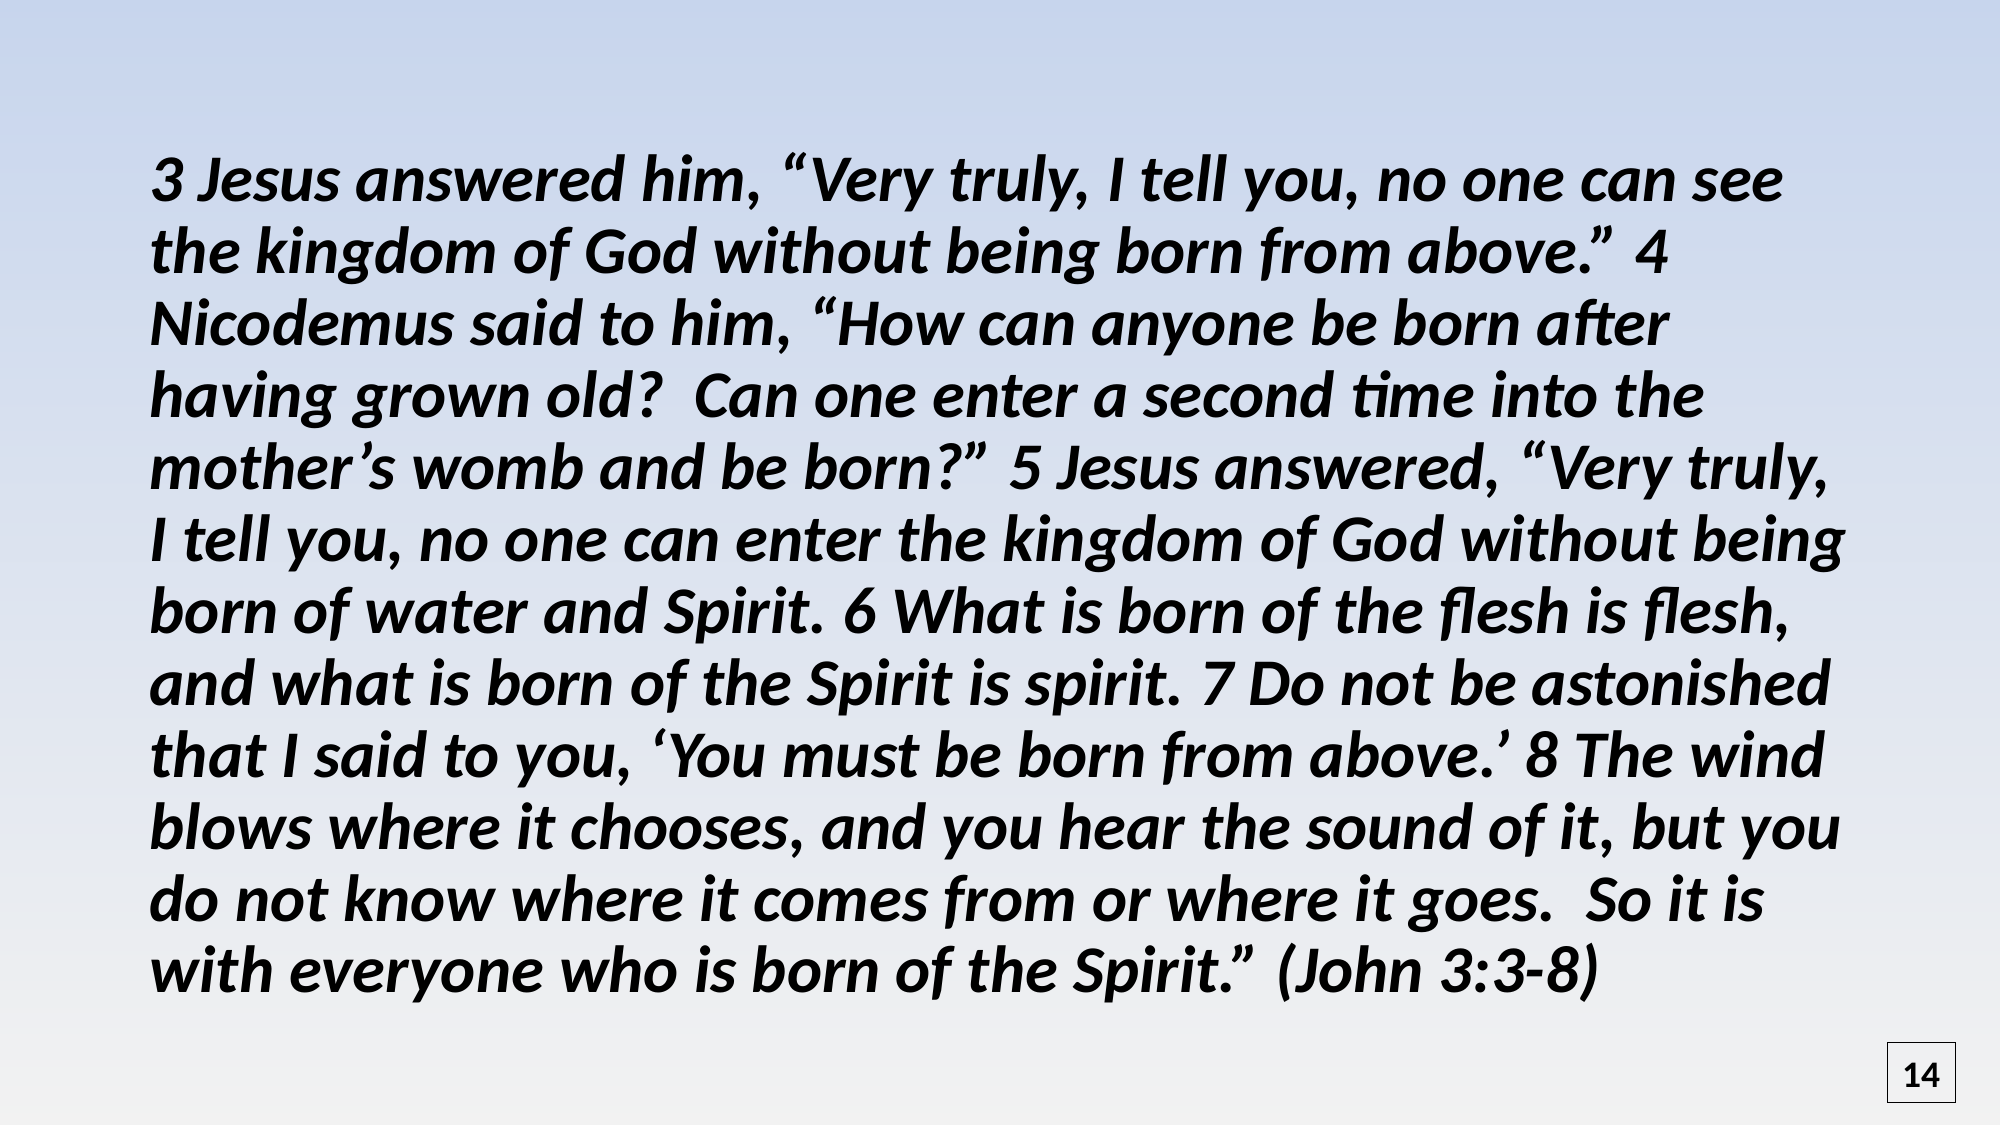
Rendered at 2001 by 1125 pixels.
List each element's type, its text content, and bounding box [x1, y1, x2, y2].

text_box 14 [1887, 1042, 1956, 1103]
list 3 Jesus answered him, “Very truly, I tell you, no one can see the kingdom of God without being born from above.” 4 Nicodemus said to him, “How can anyone be born after having grown old? Can one enter a second time into the mother’s womb and be born?” 5 Jesus answered, “Very truly, I tell you, no one can enter the kingdom of God without being born of water and Spirit. 6 What is born of the flesh is flesh, and what is born of the Spirit is spirit. 7 Do not be astonished that I said to you, ‘You must be born from above.’ 8 The wind blows where it chooses, and you hear the sound of it, but you do not know where it comes from or where it goes. So it is with everyone who is born of the Spirit.” (John 3:3-8) [134, 136, 1866, 1023]
